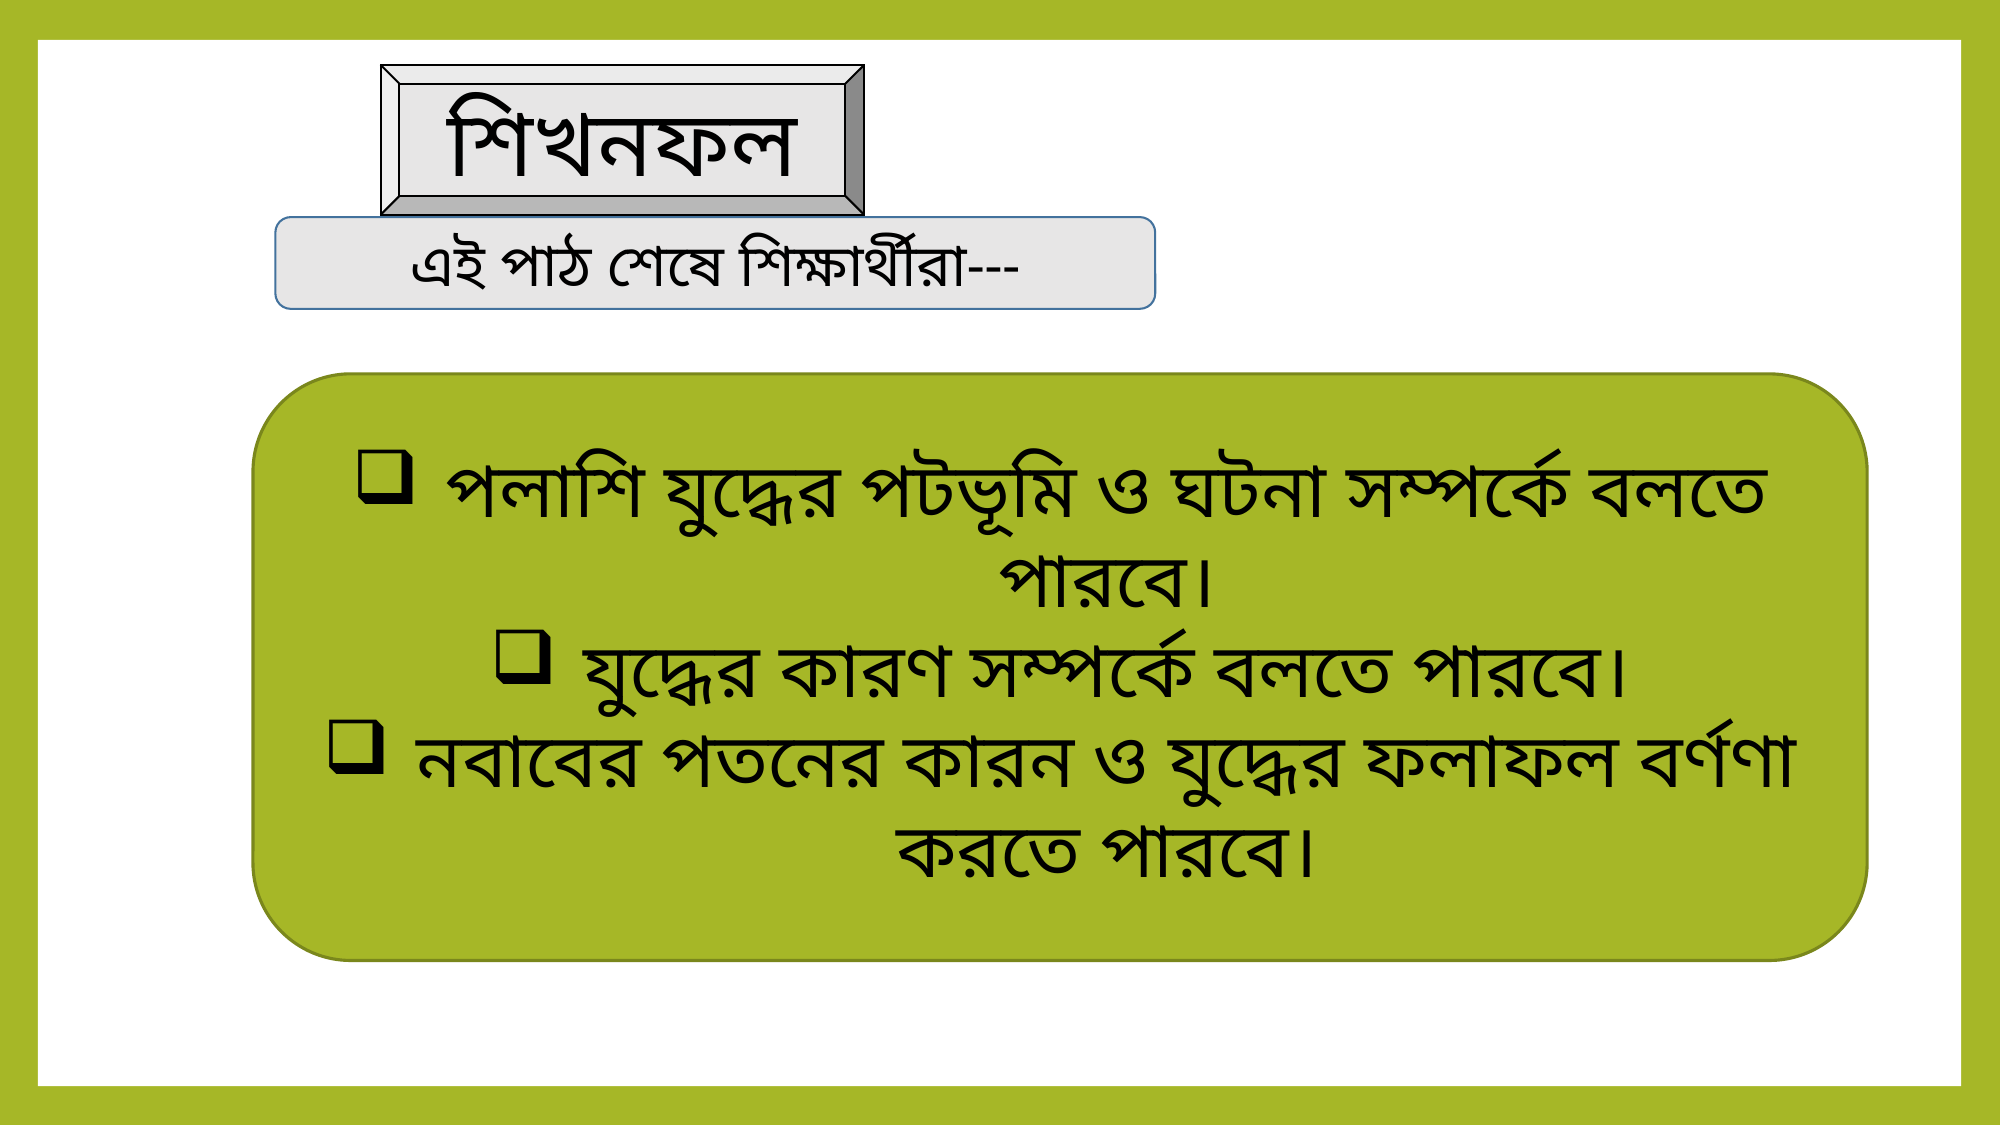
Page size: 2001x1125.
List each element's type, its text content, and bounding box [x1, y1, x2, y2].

text_box শিখনফল [380, 64, 865, 215]
text_box এই পাঠ শেষে শিক্ষার্থীরা--- [275, 217, 1156, 309]
text_box পলাশি যুদ্ধের পটভূমি ও ঘটনা সম্পর্কে বলতে পারবে। যুদ্ধের কারণ সম্পর্কে বলতে পারবে। নবাবের পতনের কারন ও যুদ্ধের ফলাফল বর্ণণা করতে পারবে। [251, 372, 1869, 963]
